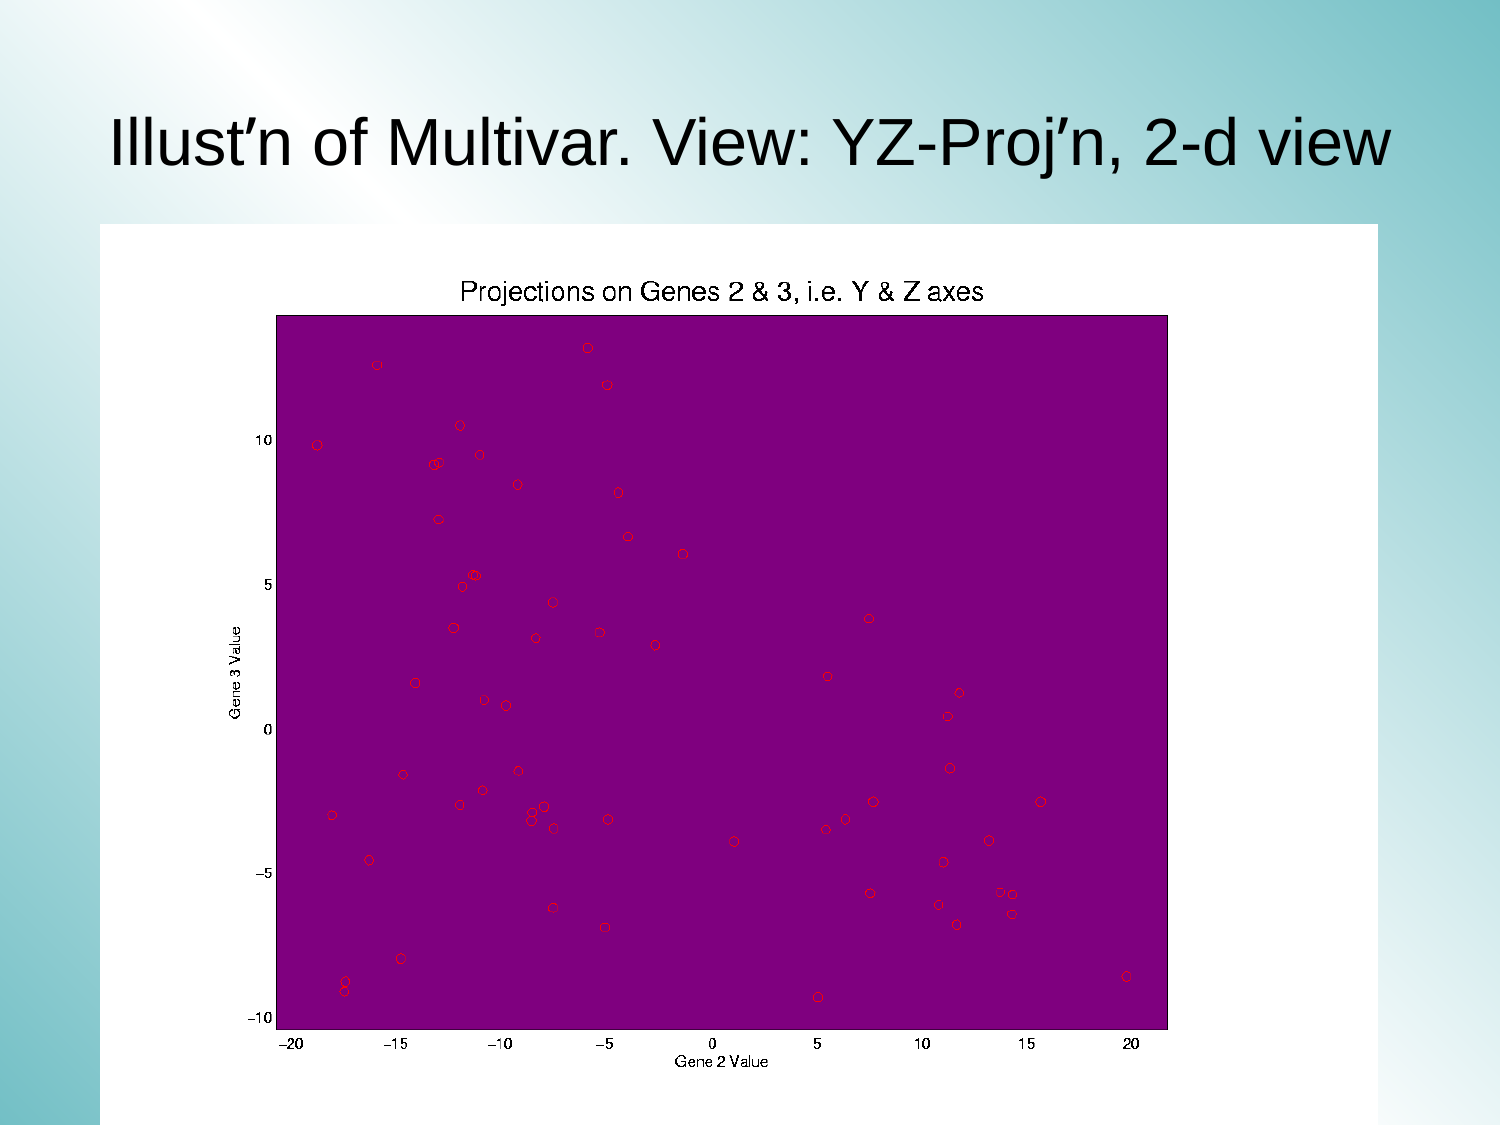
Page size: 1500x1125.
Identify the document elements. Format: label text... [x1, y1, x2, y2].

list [99, 224, 1378, 1125]
title Illust’n of Multivar. View: YZ-Proj’n, 2-d view [75, 45, 1425, 233]
